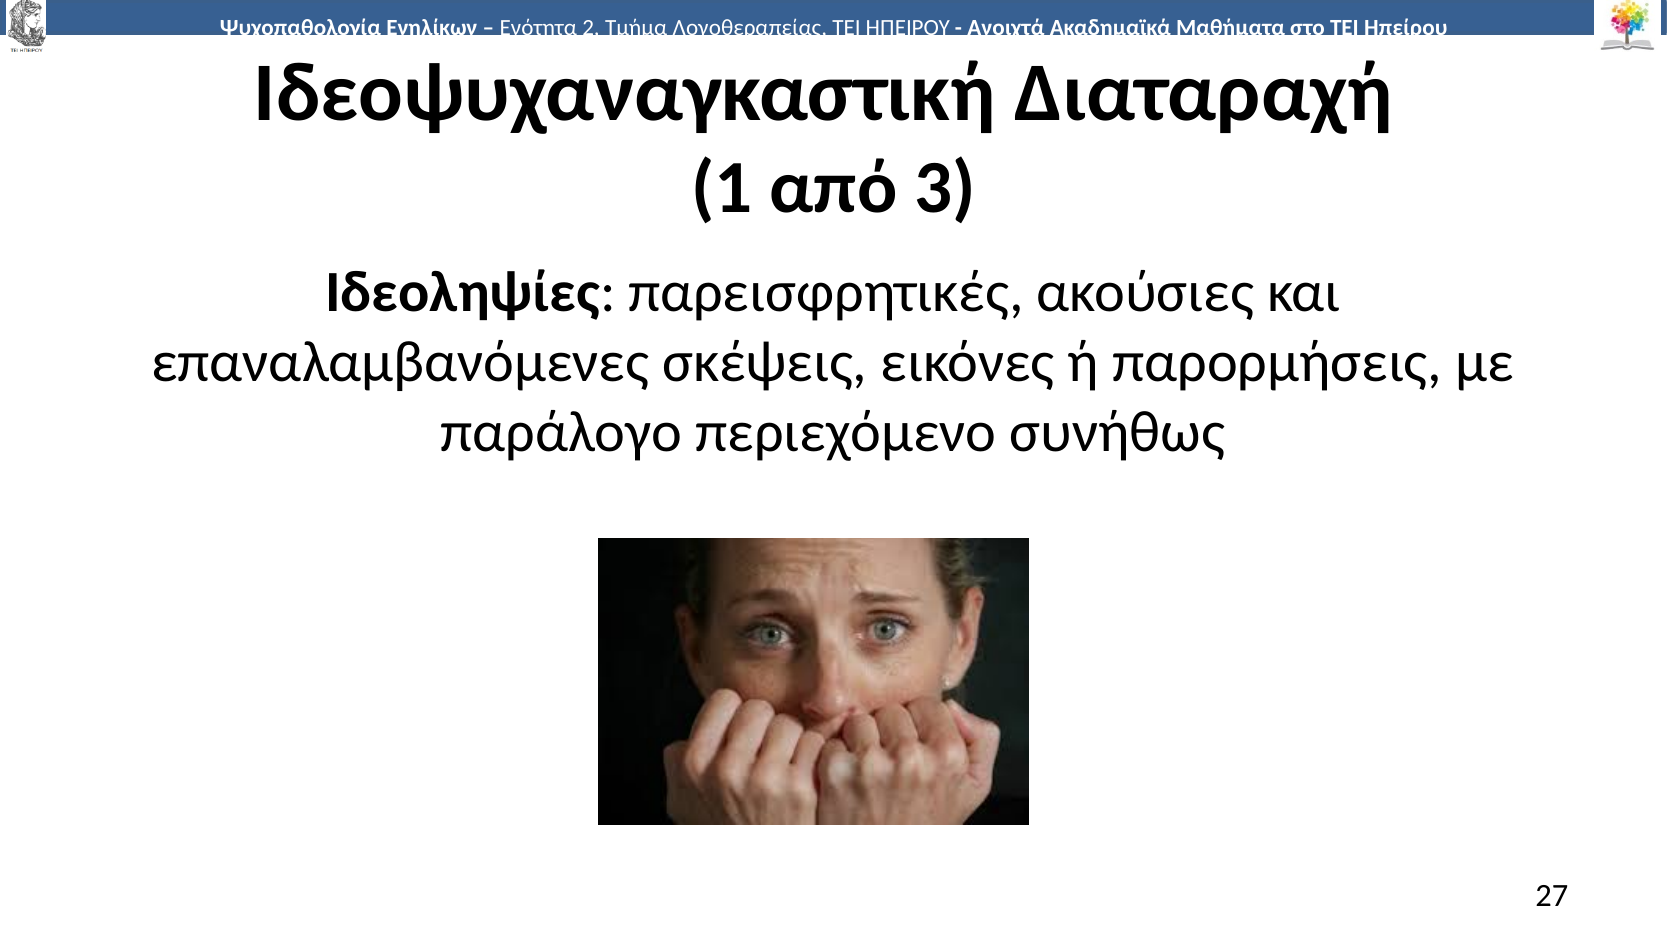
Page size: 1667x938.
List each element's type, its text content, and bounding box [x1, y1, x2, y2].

picture [6, 0, 46, 54]
picture [598, 538, 1029, 826]
title Ιδεοψυχαναγκαστική Διαταραχή (1 από 3) [83, 70, 1584, 194]
slide_number 27 [1194, 868, 1584, 919]
list Ιδεοληψίες: παρεισφρητικές, ακούσιες και επαναλαμβανόμενες σκέψεις, εικόνες ή παρορμήσεις, με παράλογο περιεχόμενο συνήθως [83, 246, 1584, 838]
picture [1594, 0, 1661, 52]
